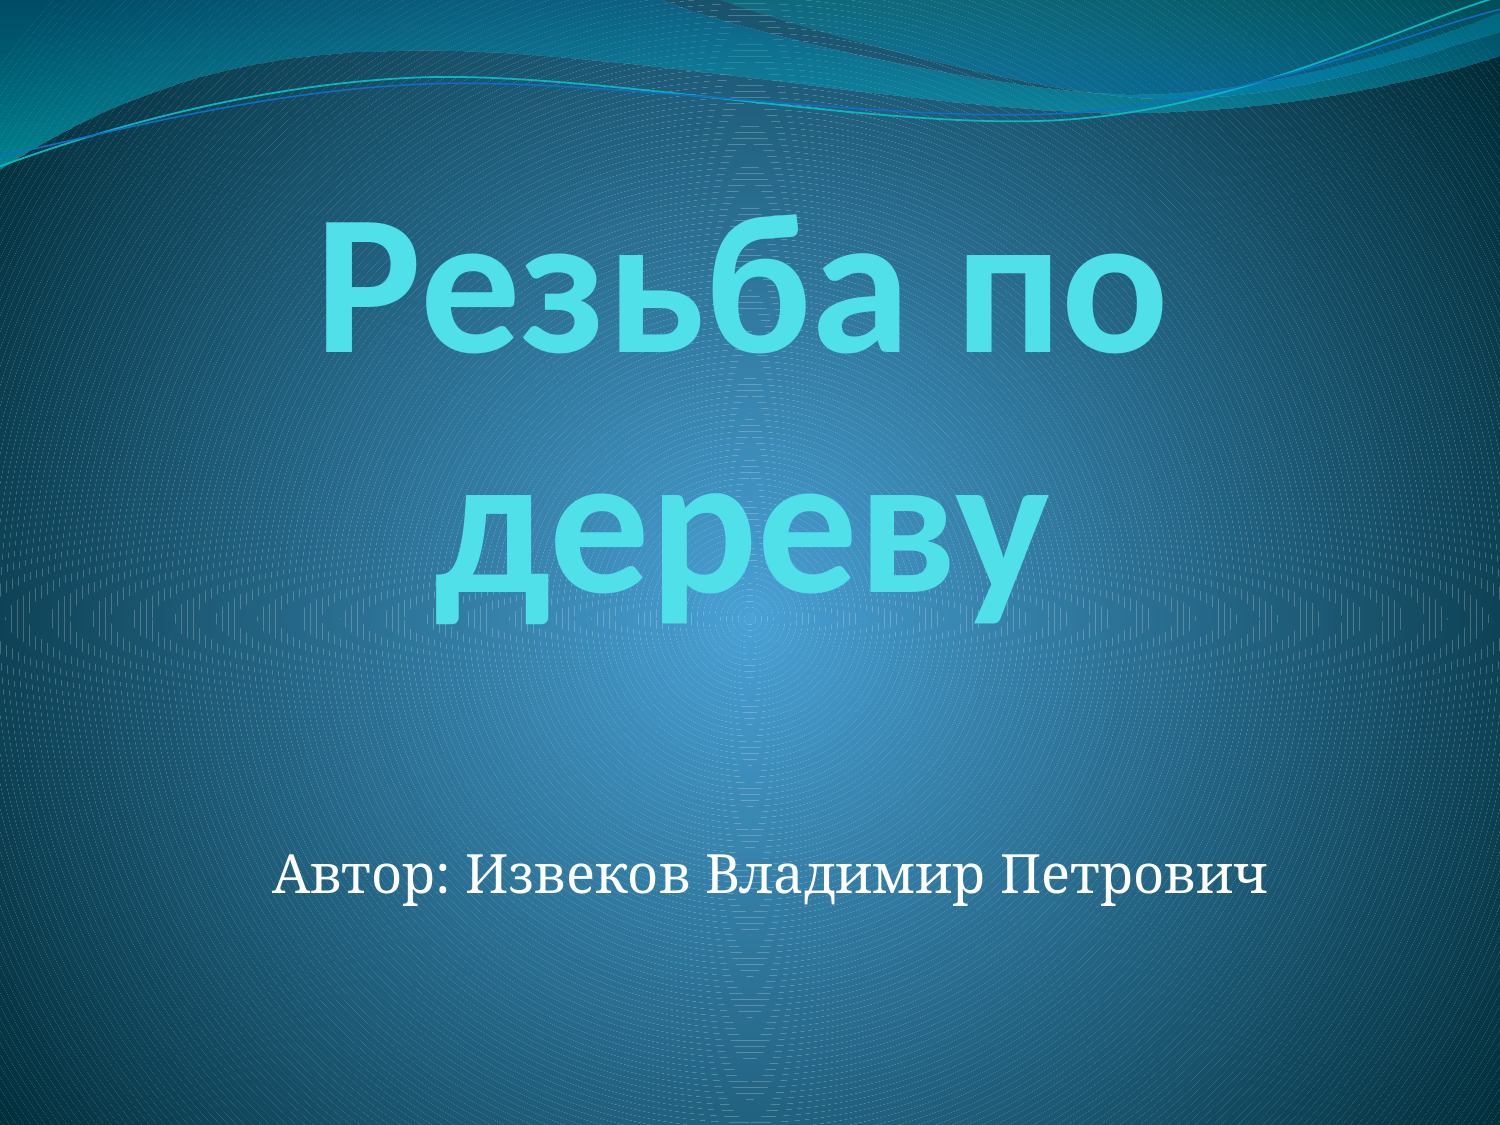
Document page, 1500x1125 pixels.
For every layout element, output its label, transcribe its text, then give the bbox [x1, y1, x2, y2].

title Резьба по дереву [69, 224, 1420, 633]
subtitle Автор: Извеков Владимир Петрович [222, 832, 1273, 1010]
